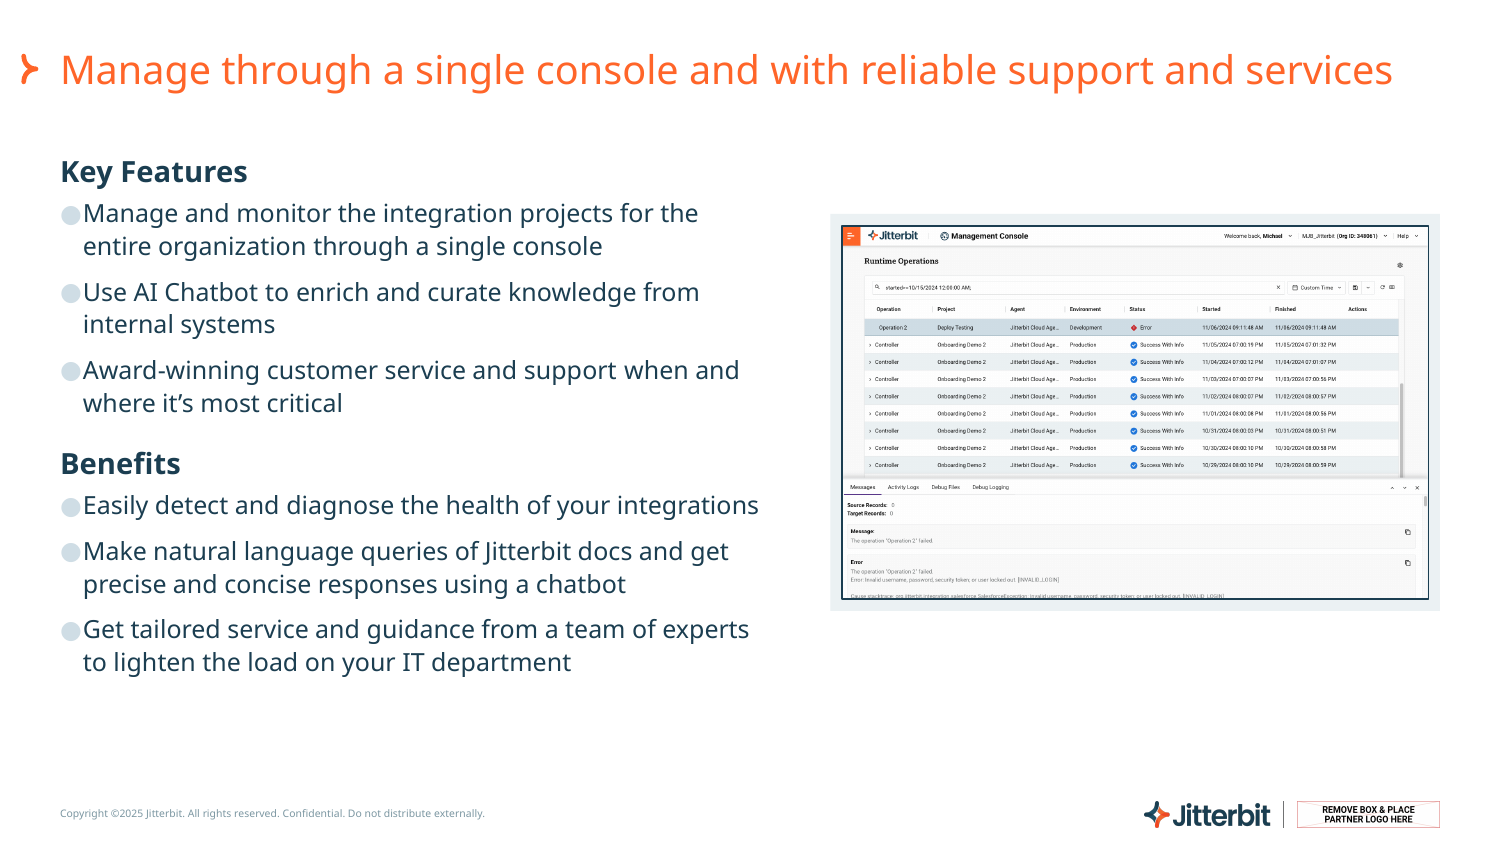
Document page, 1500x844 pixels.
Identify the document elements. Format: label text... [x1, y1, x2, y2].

picture [1297, 801, 1440, 828]
title Manage through a single console and with reliable support and services [60, 45, 1440, 186]
list Key Features Manage and monitor the integration projects for the entire organization through a single console Use AI Chatbot to enrich and curate knowledge from internal systems Award-winning customer service and support when and where it’s most critical Benefits Easily detect and diagnose the health of your integrations Make natural language queries of Jitterbit docs and get precise and concise responses using a chatbot Get tailored service and guidance from a team of experts to lighten the load on your IT department [60, 150, 765, 677]
picture [1144, 801, 1284, 828]
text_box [830, 213, 1441, 612]
